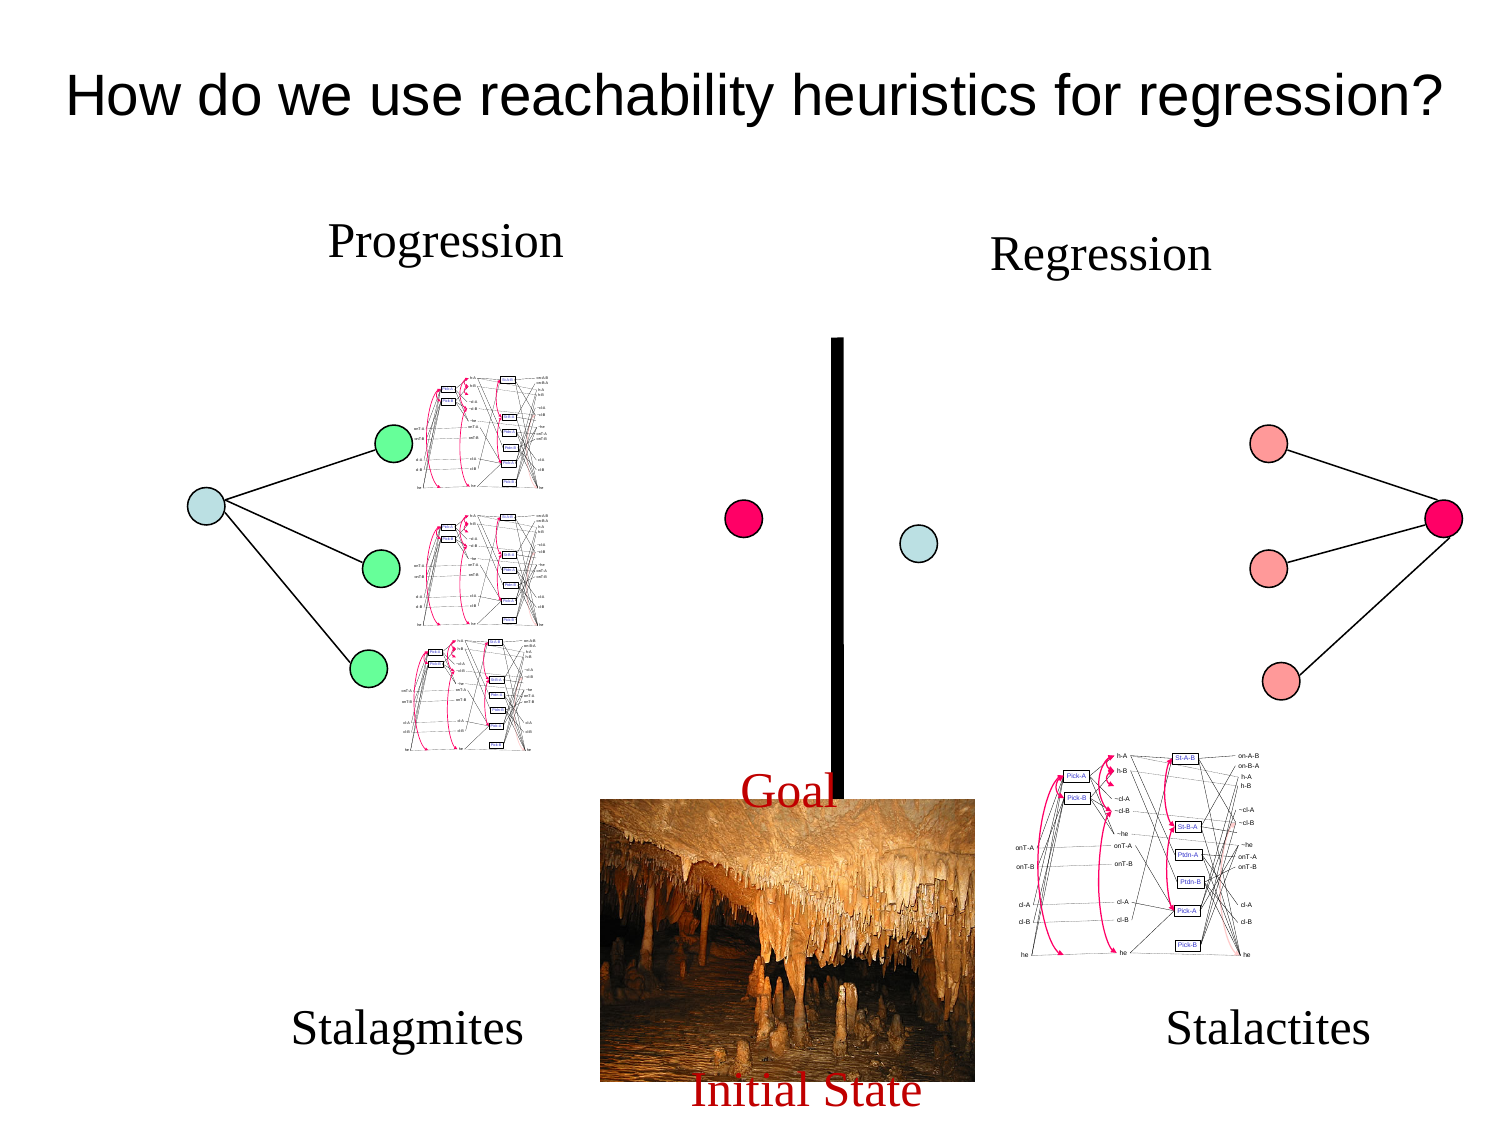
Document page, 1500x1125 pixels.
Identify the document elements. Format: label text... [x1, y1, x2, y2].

text_box [900, 525, 938, 563]
picture [599, 799, 976, 1082]
text_box [362, 549, 400, 588]
text_box [187, 487, 226, 526]
picture [412, 512, 551, 629]
text_box [375, 425, 407, 463]
picture [1012, 749, 1263, 962]
text_box [350, 650, 388, 688]
text_box Initial State [675, 1091, 939, 1124]
text_box How do we use reachability heuristics for regression? [50, 50, 1461, 135]
text_box [1250, 549, 1288, 588]
text_box [1425, 500, 1463, 538]
text_box [1262, 662, 1300, 700]
text_box Stalagmites [275, 987, 540, 1063]
text_box [725, 500, 763, 538]
text_box Goal [725, 749, 853, 798]
text_box [1250, 425, 1288, 463]
picture [412, 374, 551, 492]
picture [399, 637, 538, 754]
text_box Regression [974, 212, 1228, 288]
text_box Stalactites [1150, 987, 1387, 1063]
text_box Progression [312, 199, 579, 275]
